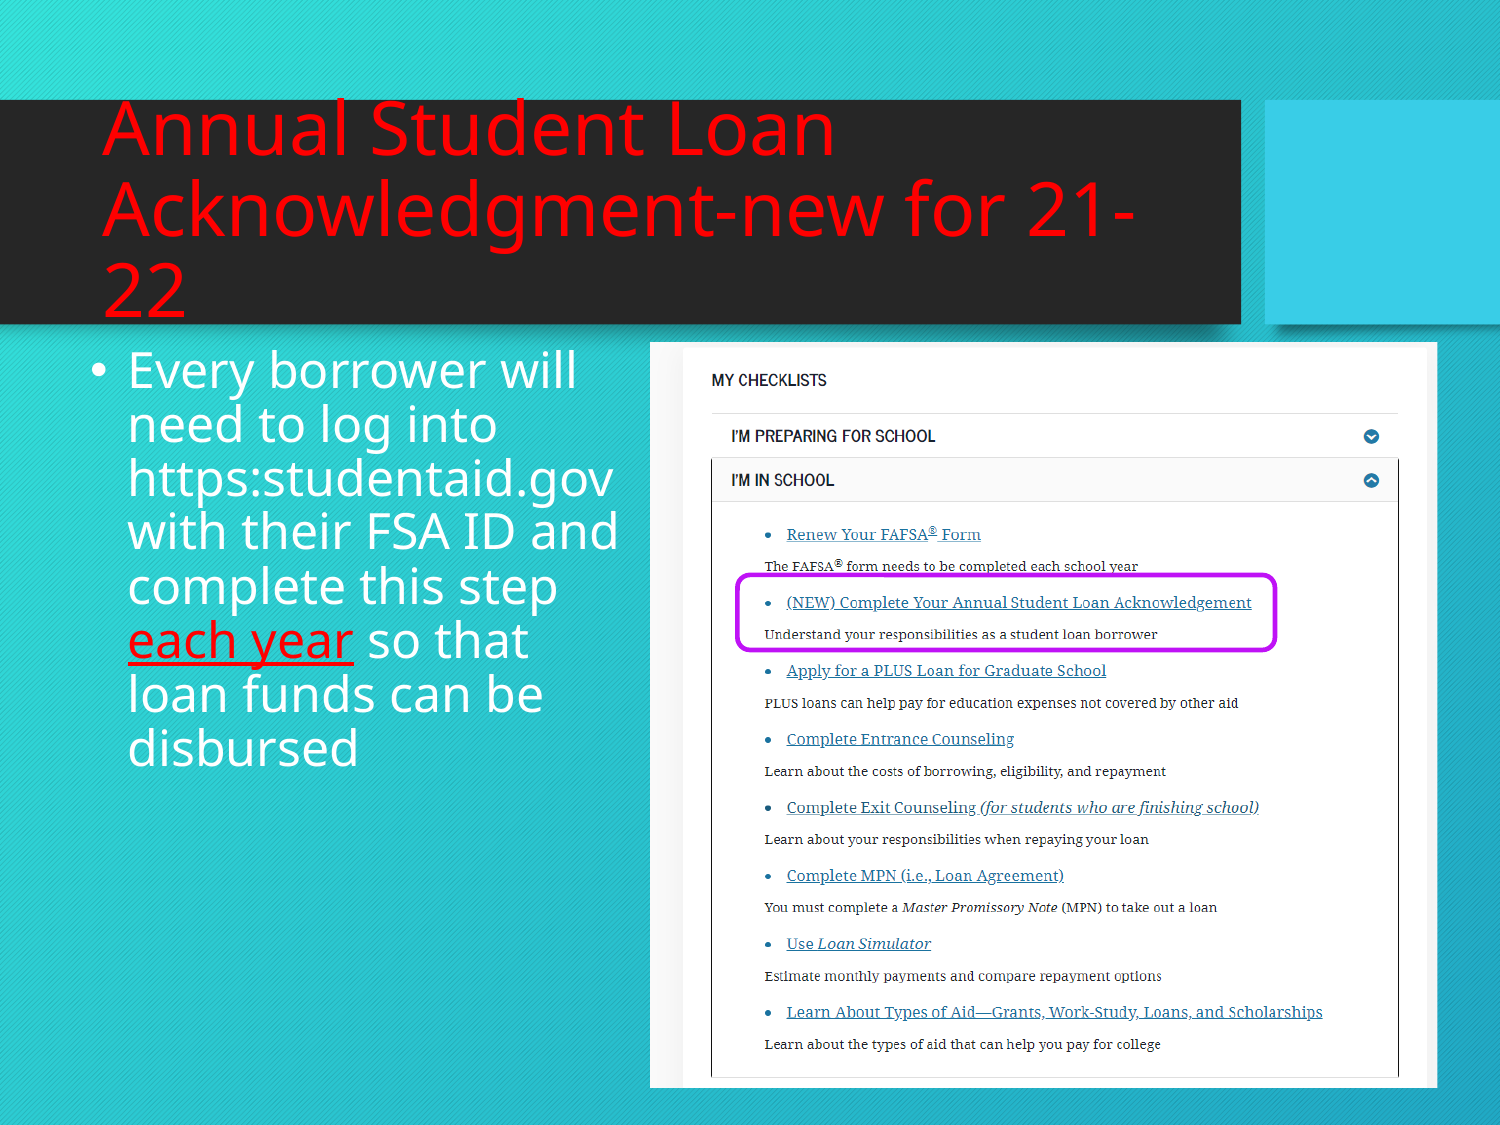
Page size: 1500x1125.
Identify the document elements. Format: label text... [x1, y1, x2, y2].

picture [0, 322, 1500, 1088]
title Annual Student Loan Acknowledgment-new for 21-22 [87, 123, 1219, 301]
list Every borrower will need to log into https:studentaid.gov with their FSA ID and complete this step each year so that loan funds can be disbursed [75, 337, 638, 974]
